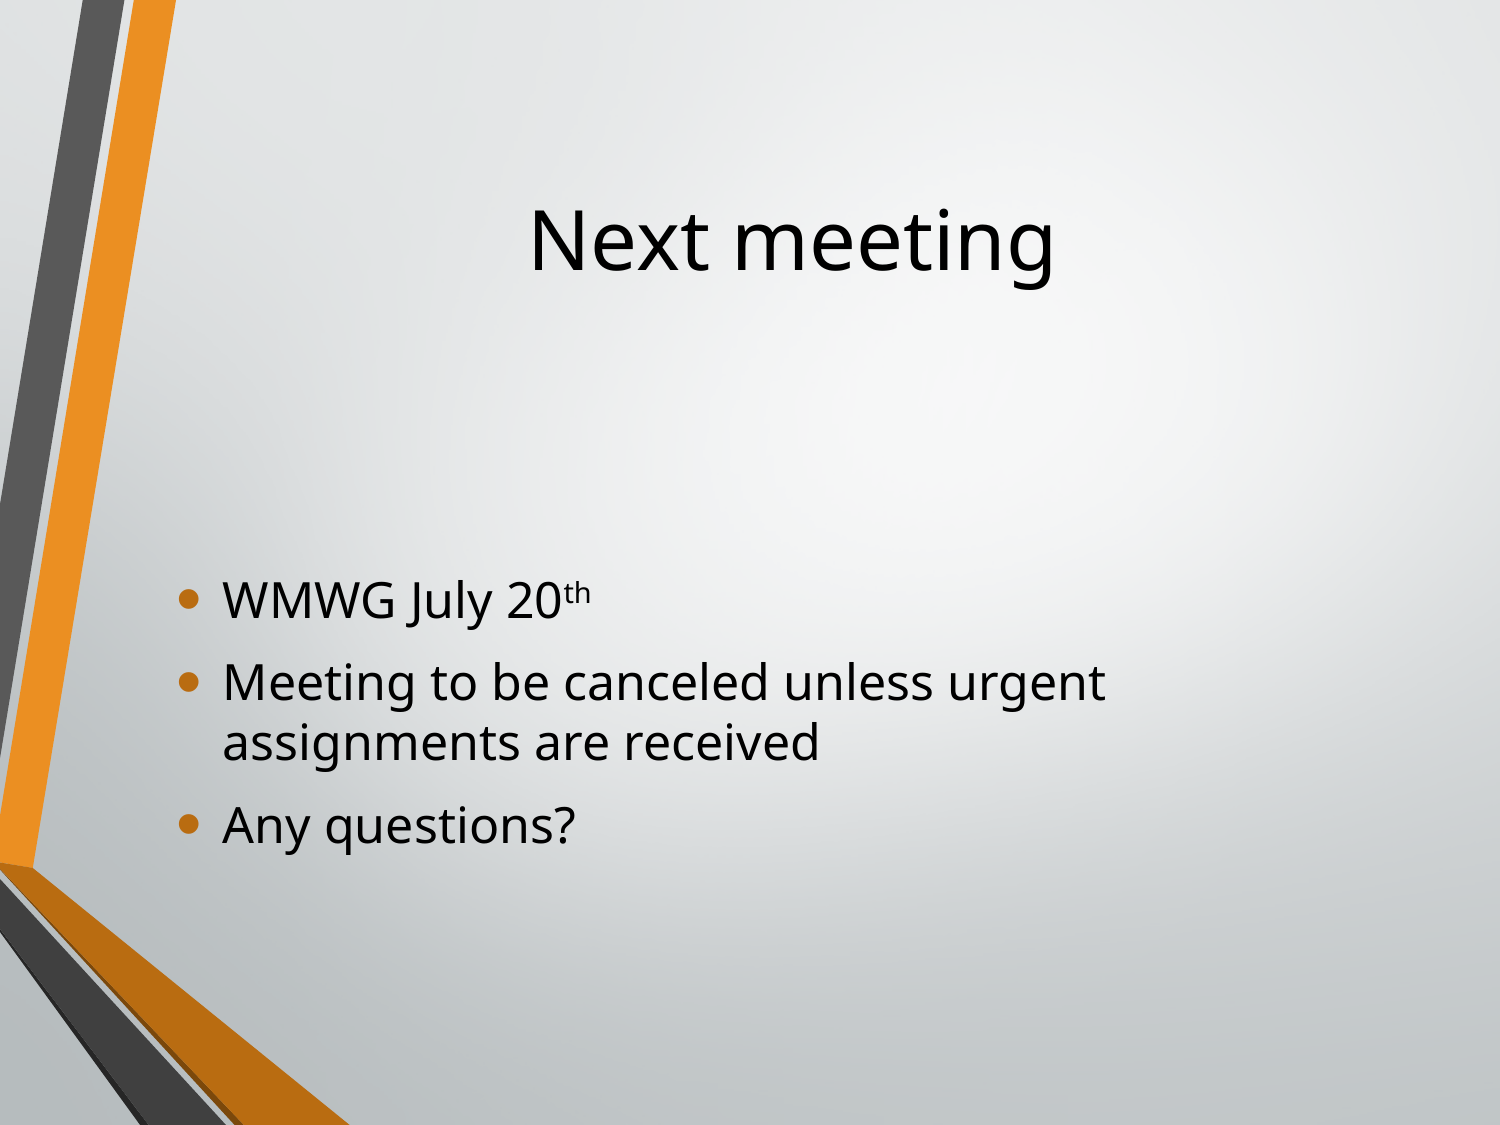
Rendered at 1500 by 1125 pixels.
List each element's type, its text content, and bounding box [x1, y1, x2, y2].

list WMWG July 20th Meeting to be canceled unless urgent assignments are received Any questions? [161, 437, 1425, 985]
title Next meeting [161, 75, 1425, 400]
